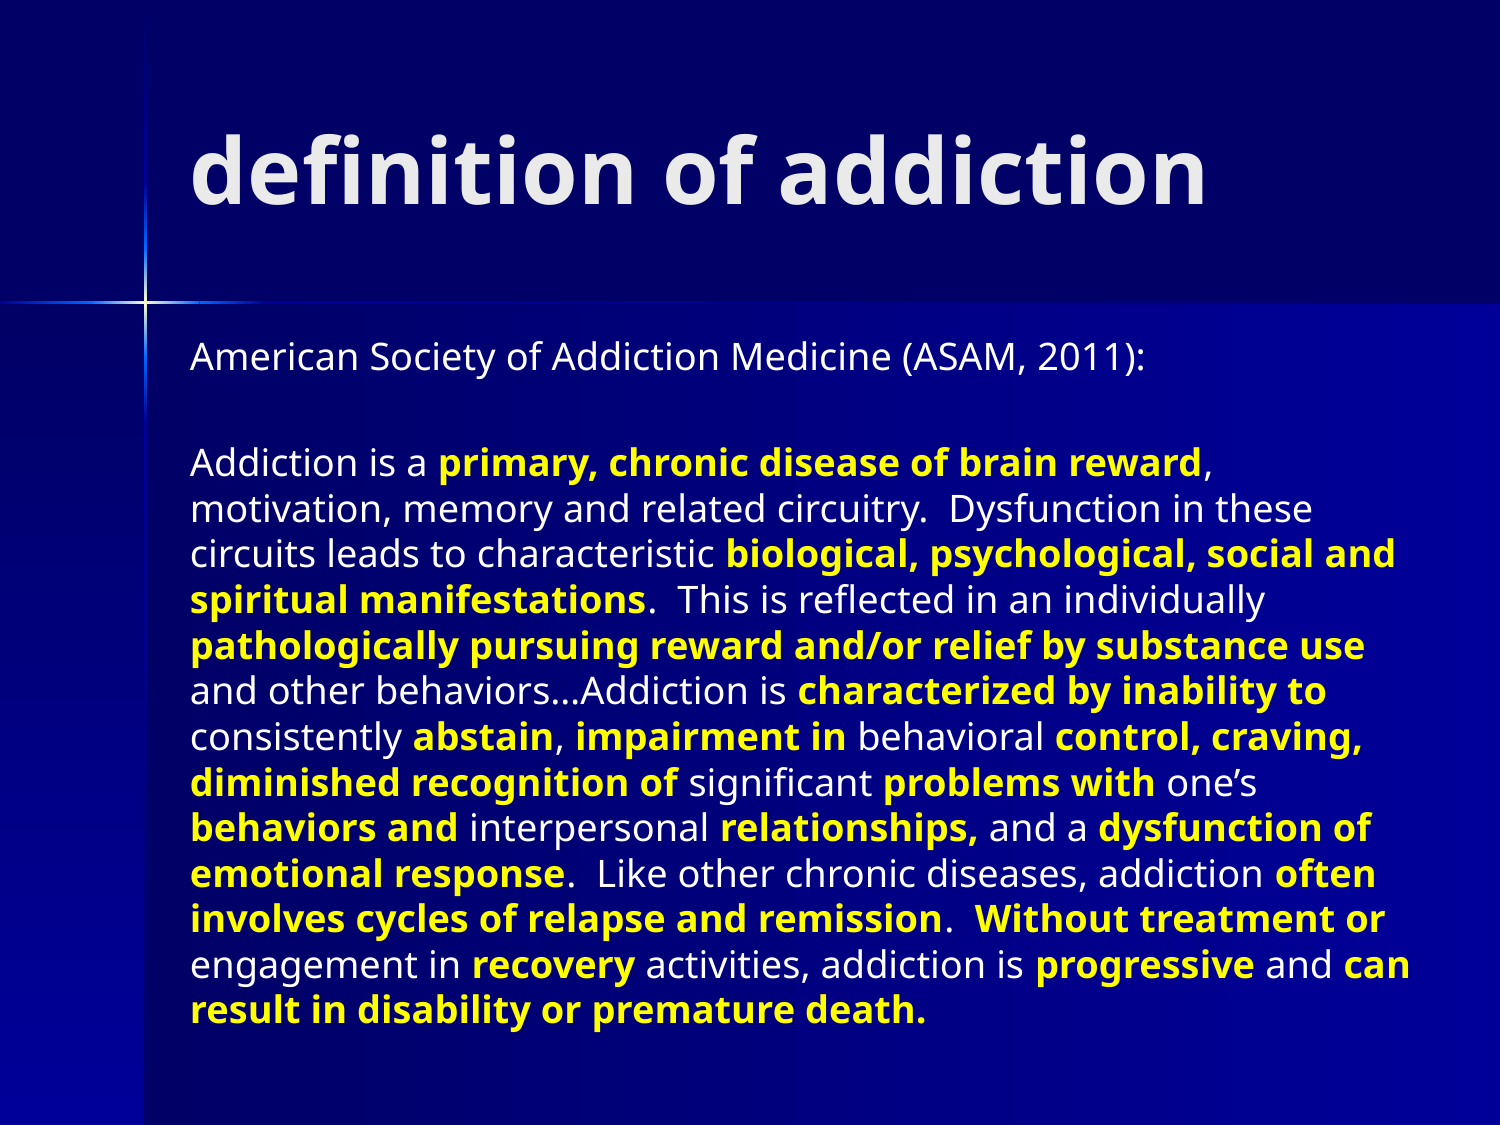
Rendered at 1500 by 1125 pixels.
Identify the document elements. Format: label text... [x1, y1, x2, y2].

list American Society of Addiction Medicine (ASAM, 2011): Addiction is a primary, chronic disease of brain reward, motivation, memory and related circuitry. Dysfunction in these circuits leads to characteristic biological, psychological, social and spiritual manifestations. This is reflected in an individually pathologically pursuing reward and/or relief by substance use and other behaviors…Addiction is characterized by inability to consistently abstain, impairment in behavioral control, craving, diminished recognition of significant problems with one’s behaviors and interpersonal relationships, and a dysfunction of emotional response. Like other chronic diseases, addiction often involves cycles of relapse and remission. Without treatment or engagement in recovery activities, addiction is progressive and can result in disability or premature death. [174, 324, 1438, 1063]
title definition of addiction [174, 50, 1438, 285]
